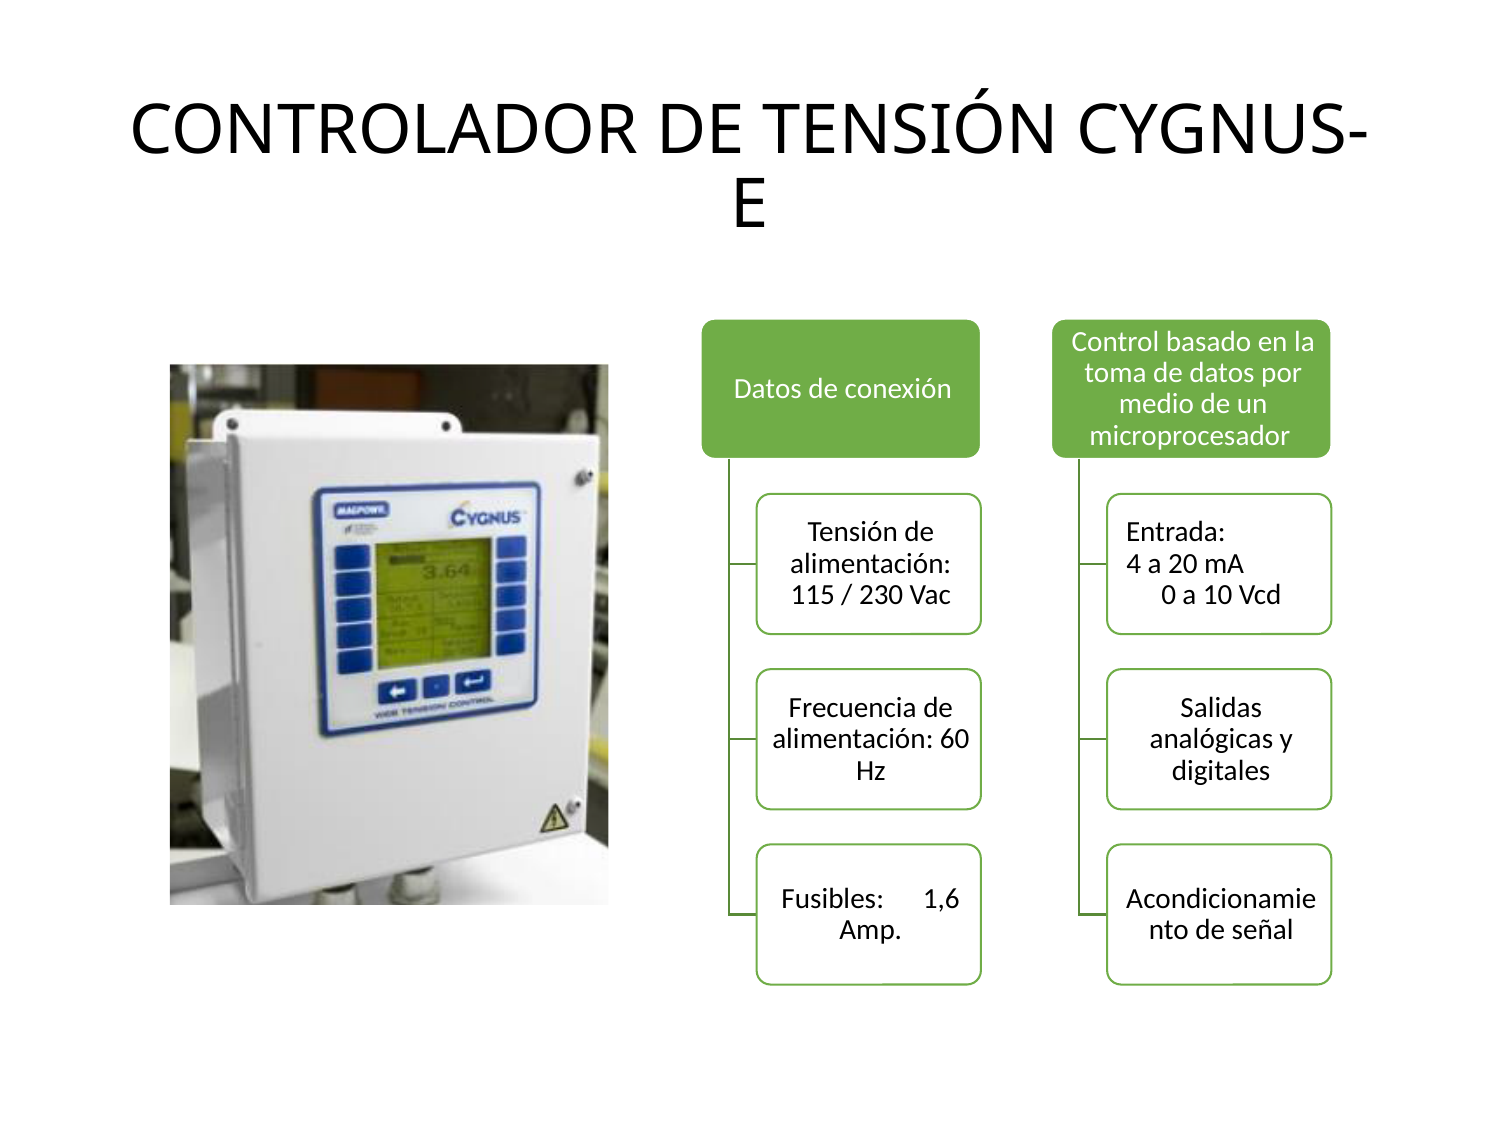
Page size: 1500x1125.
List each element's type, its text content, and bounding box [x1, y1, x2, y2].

picture [169, 363, 609, 905]
title CONTROLADOR DE TENSIÓN CYGNUS-E [103, 59, 1397, 278]
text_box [679, 318, 1353, 985]
